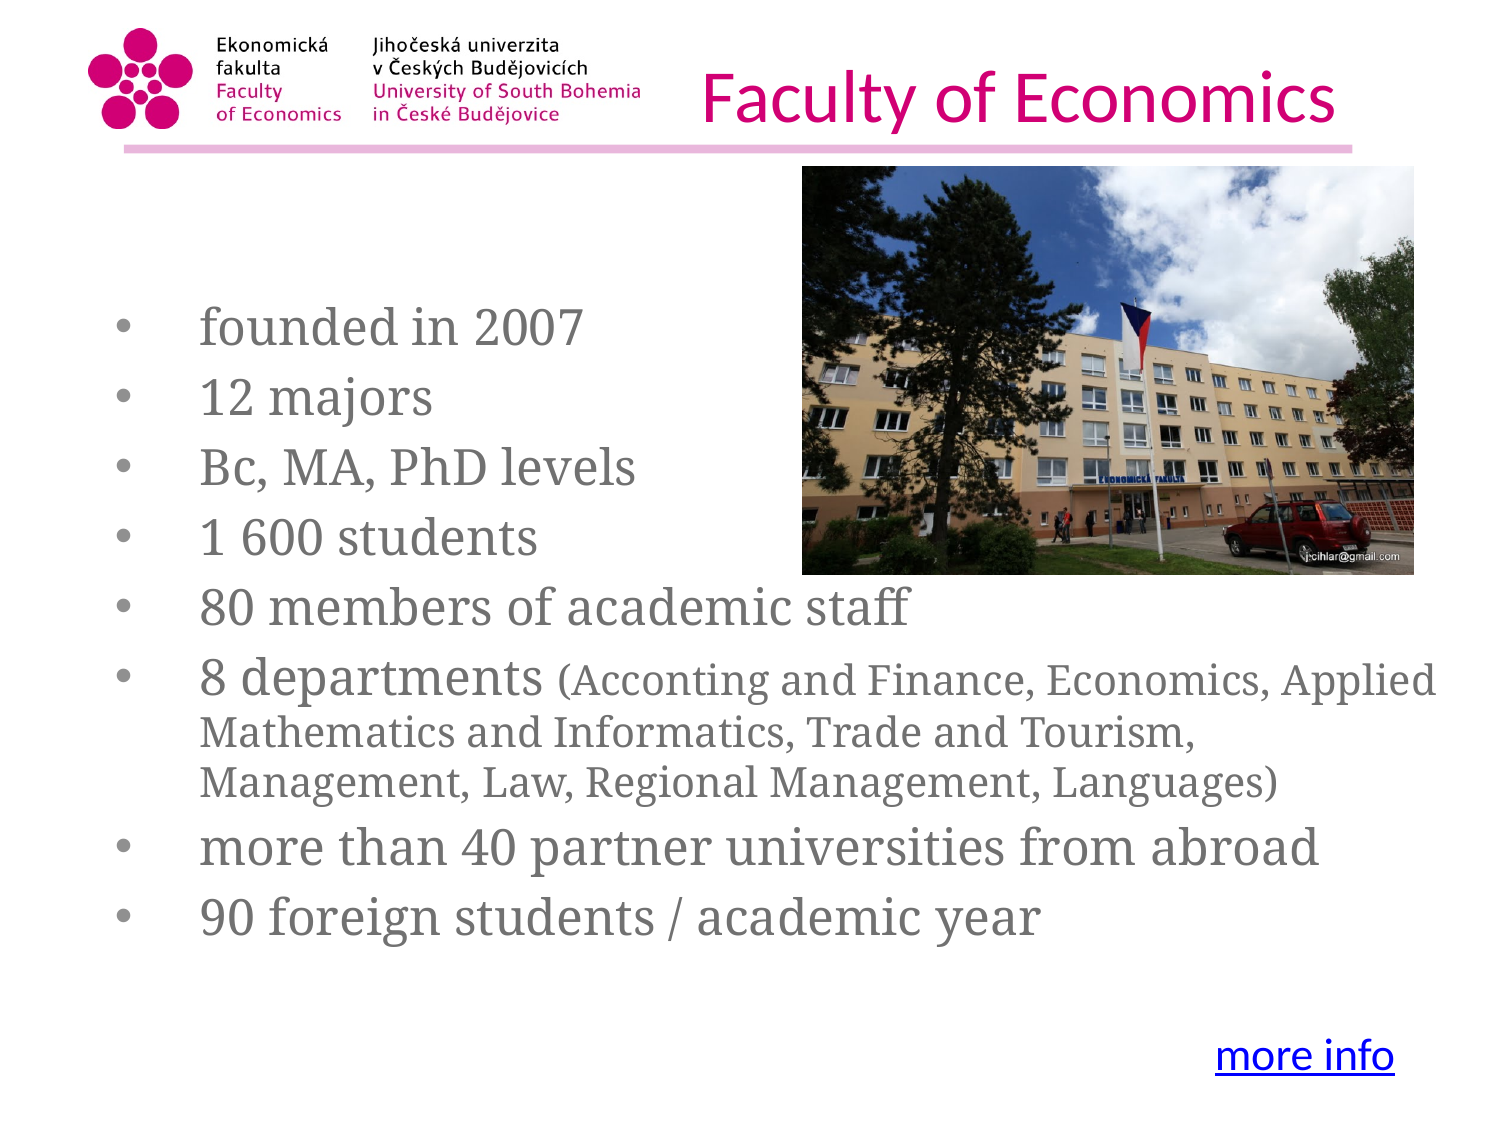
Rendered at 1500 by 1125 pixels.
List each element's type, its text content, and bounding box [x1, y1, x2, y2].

text_box Faculty of Economics [645, 62, 1353, 124]
text_box founded in 2007 12 majors Bc, MA, PhD levels 1 600 students 80 members of academic staff 8 departments (Acconting and Finance, Economics, Applied Mathematics and Informatics, Trade and Tourism, Management, Law, Regional Management, Languages) more than 40 partner universities from abroad 90 foreign students / academic year more info [100, 148, 1459, 1044]
picture [801, 166, 1414, 575]
picture [88, 27, 641, 129]
